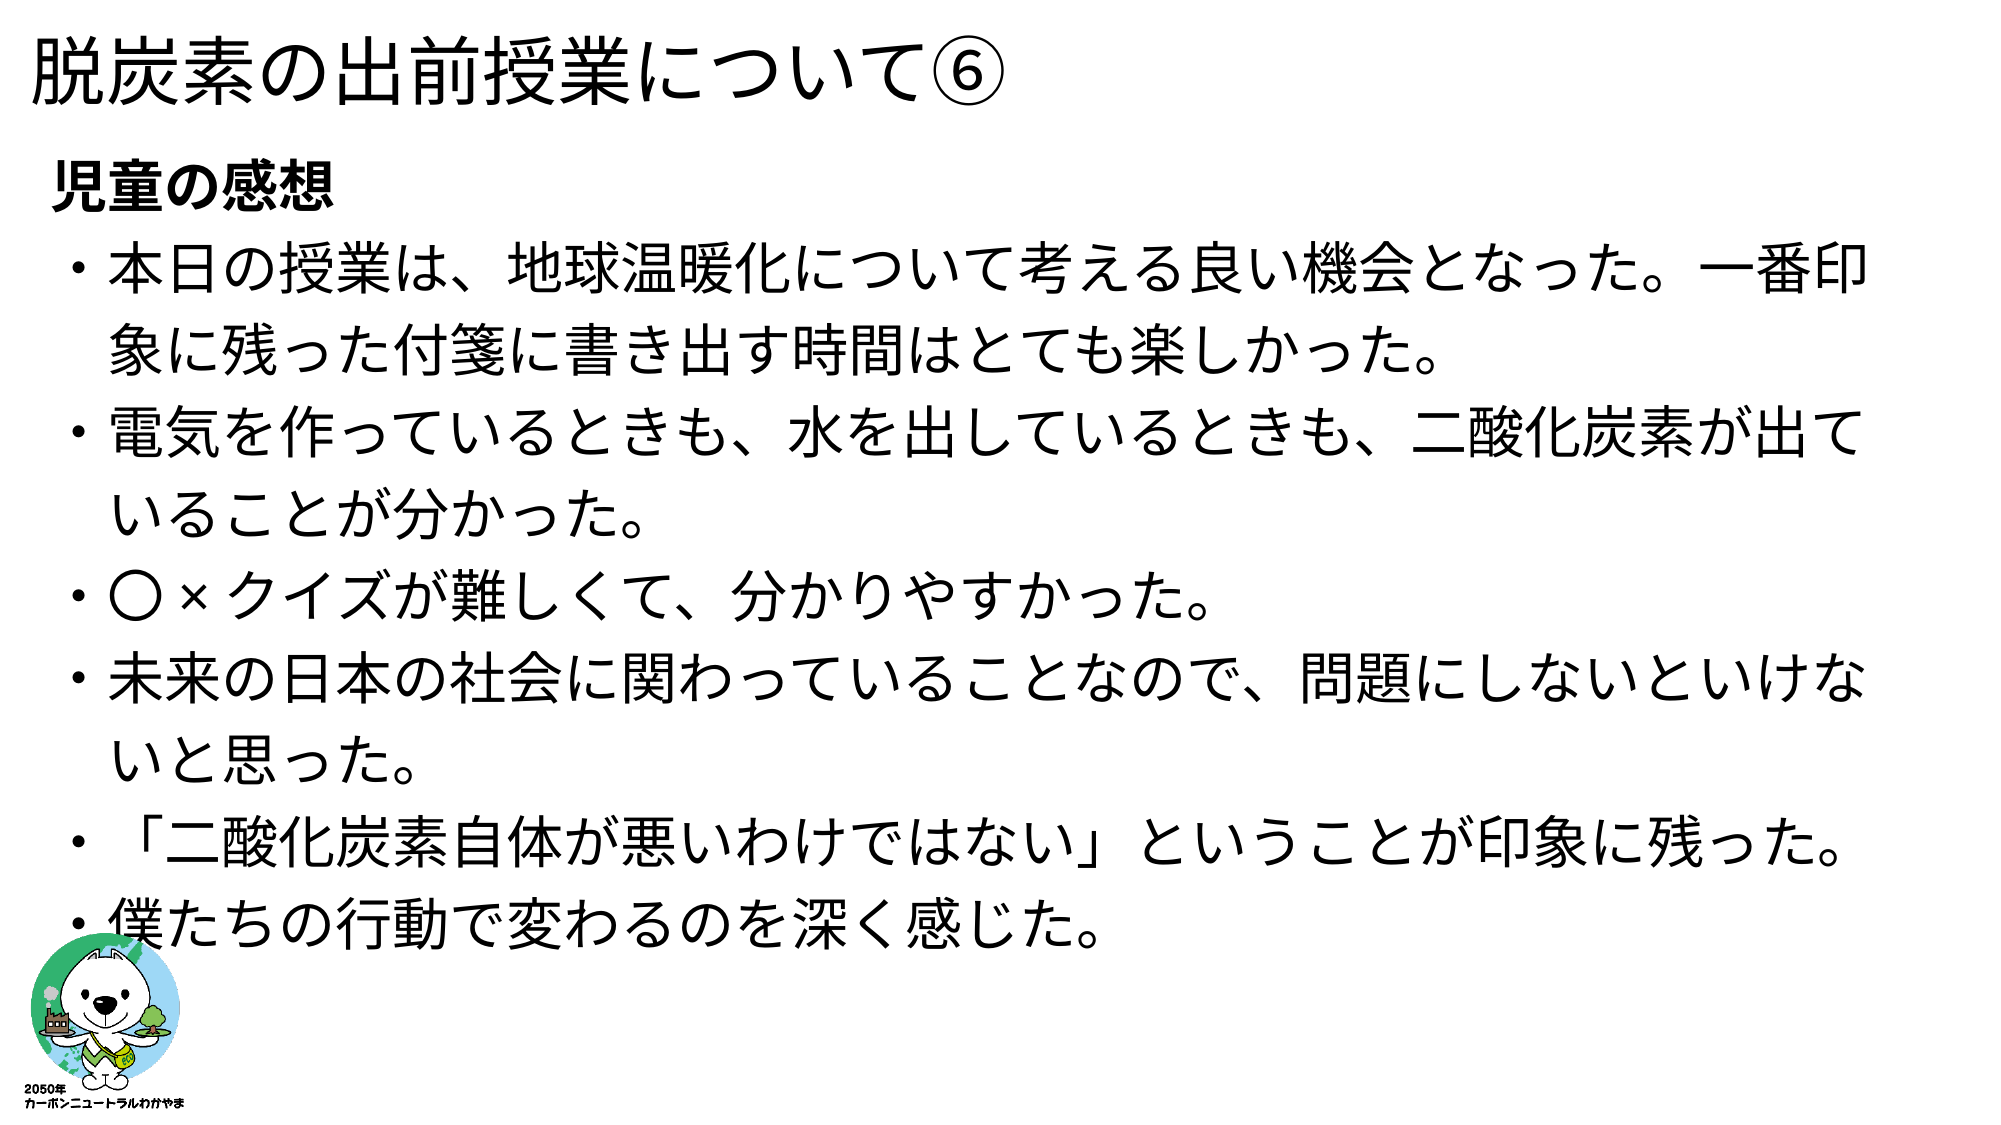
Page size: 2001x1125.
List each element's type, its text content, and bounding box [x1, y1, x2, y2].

title 脱炭素の出前授業について⑥ [15, 0, 1169, 151]
list 児童の感想 ・本日の授業は、地球温暖化について考える良い機会となった。一番印 象に残った付箋に書き出す時間はとても楽しかった。 ・電気を作っているときも、水を出しているときも、二酸化炭素が出て いることが分かった。 ・〇×クイズが難しくて、分かりやすかった。 ・未来の日本の社会に関わっていることなので、問題にしないといけな いと思った。 ・「二酸化炭素自体が悪いわけではない」ということが印象に残った。 ・僕たちの行動で変わるのを深く感じた。 [35, 150, 1986, 973]
picture [0, 916, 208, 1125]
